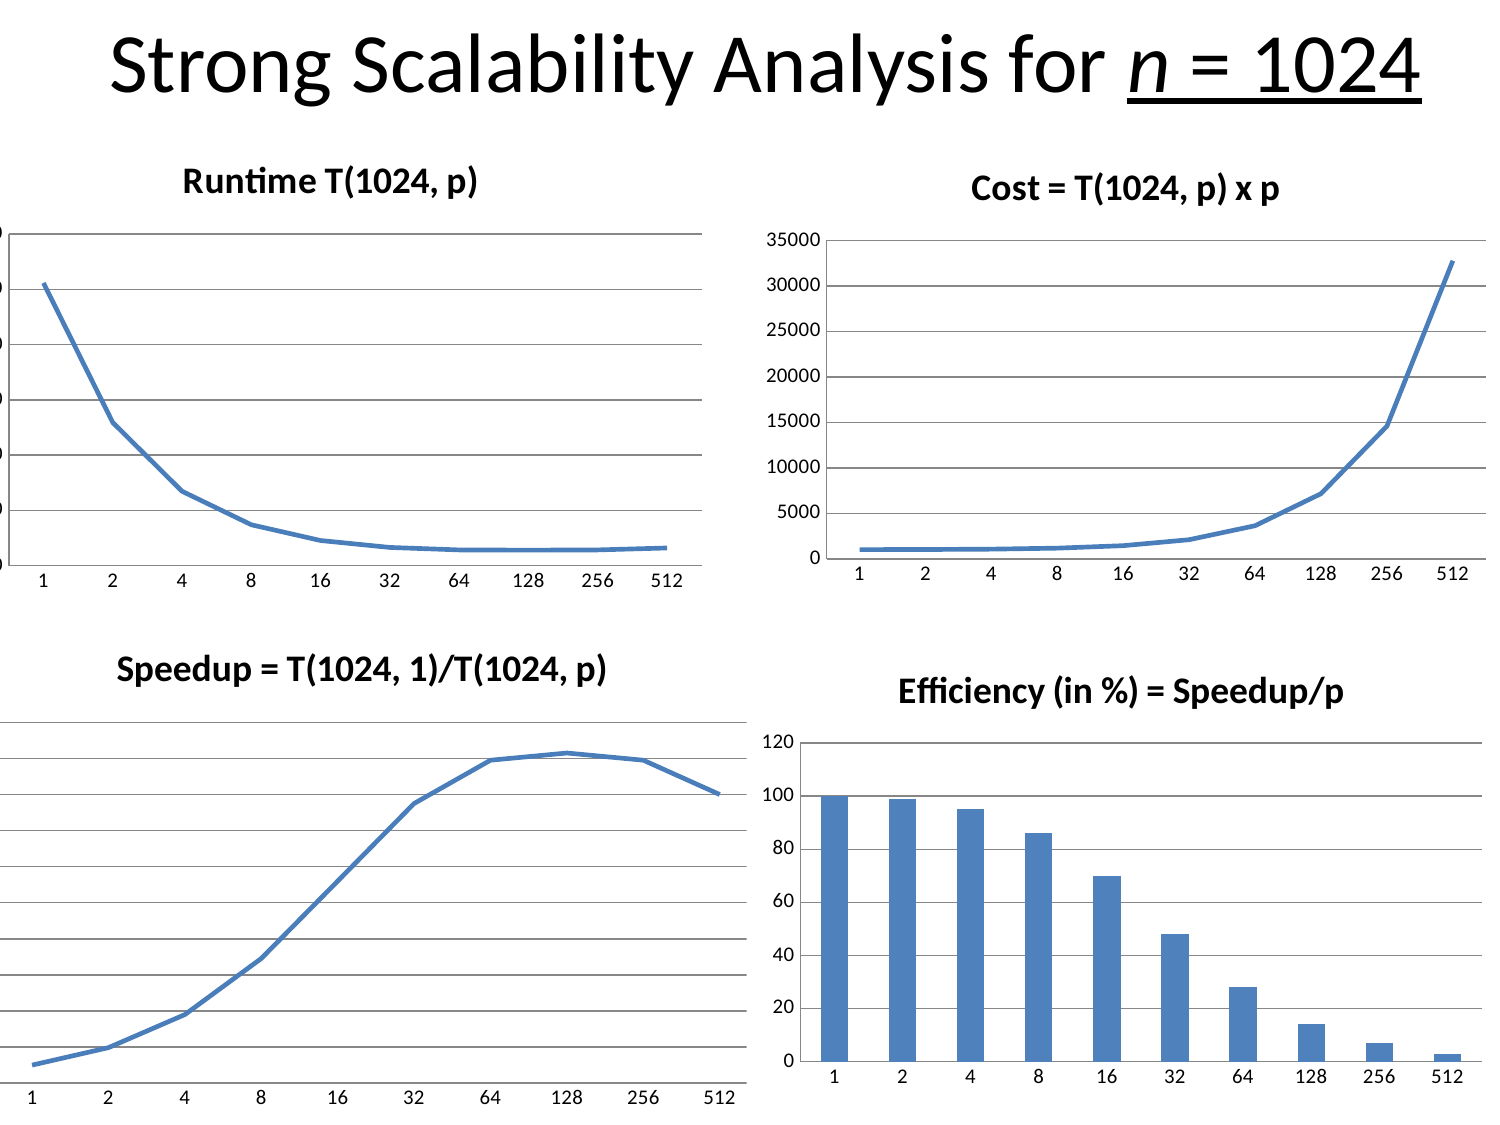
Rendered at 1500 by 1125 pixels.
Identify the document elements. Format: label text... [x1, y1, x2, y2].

title Strong Scalability Analysis for n = 1024 [41, 0, 1490, 119]
chart [750, 143, 1500, 595]
chart [0, 624, 1497, 1120]
chart [0, 136, 718, 602]
